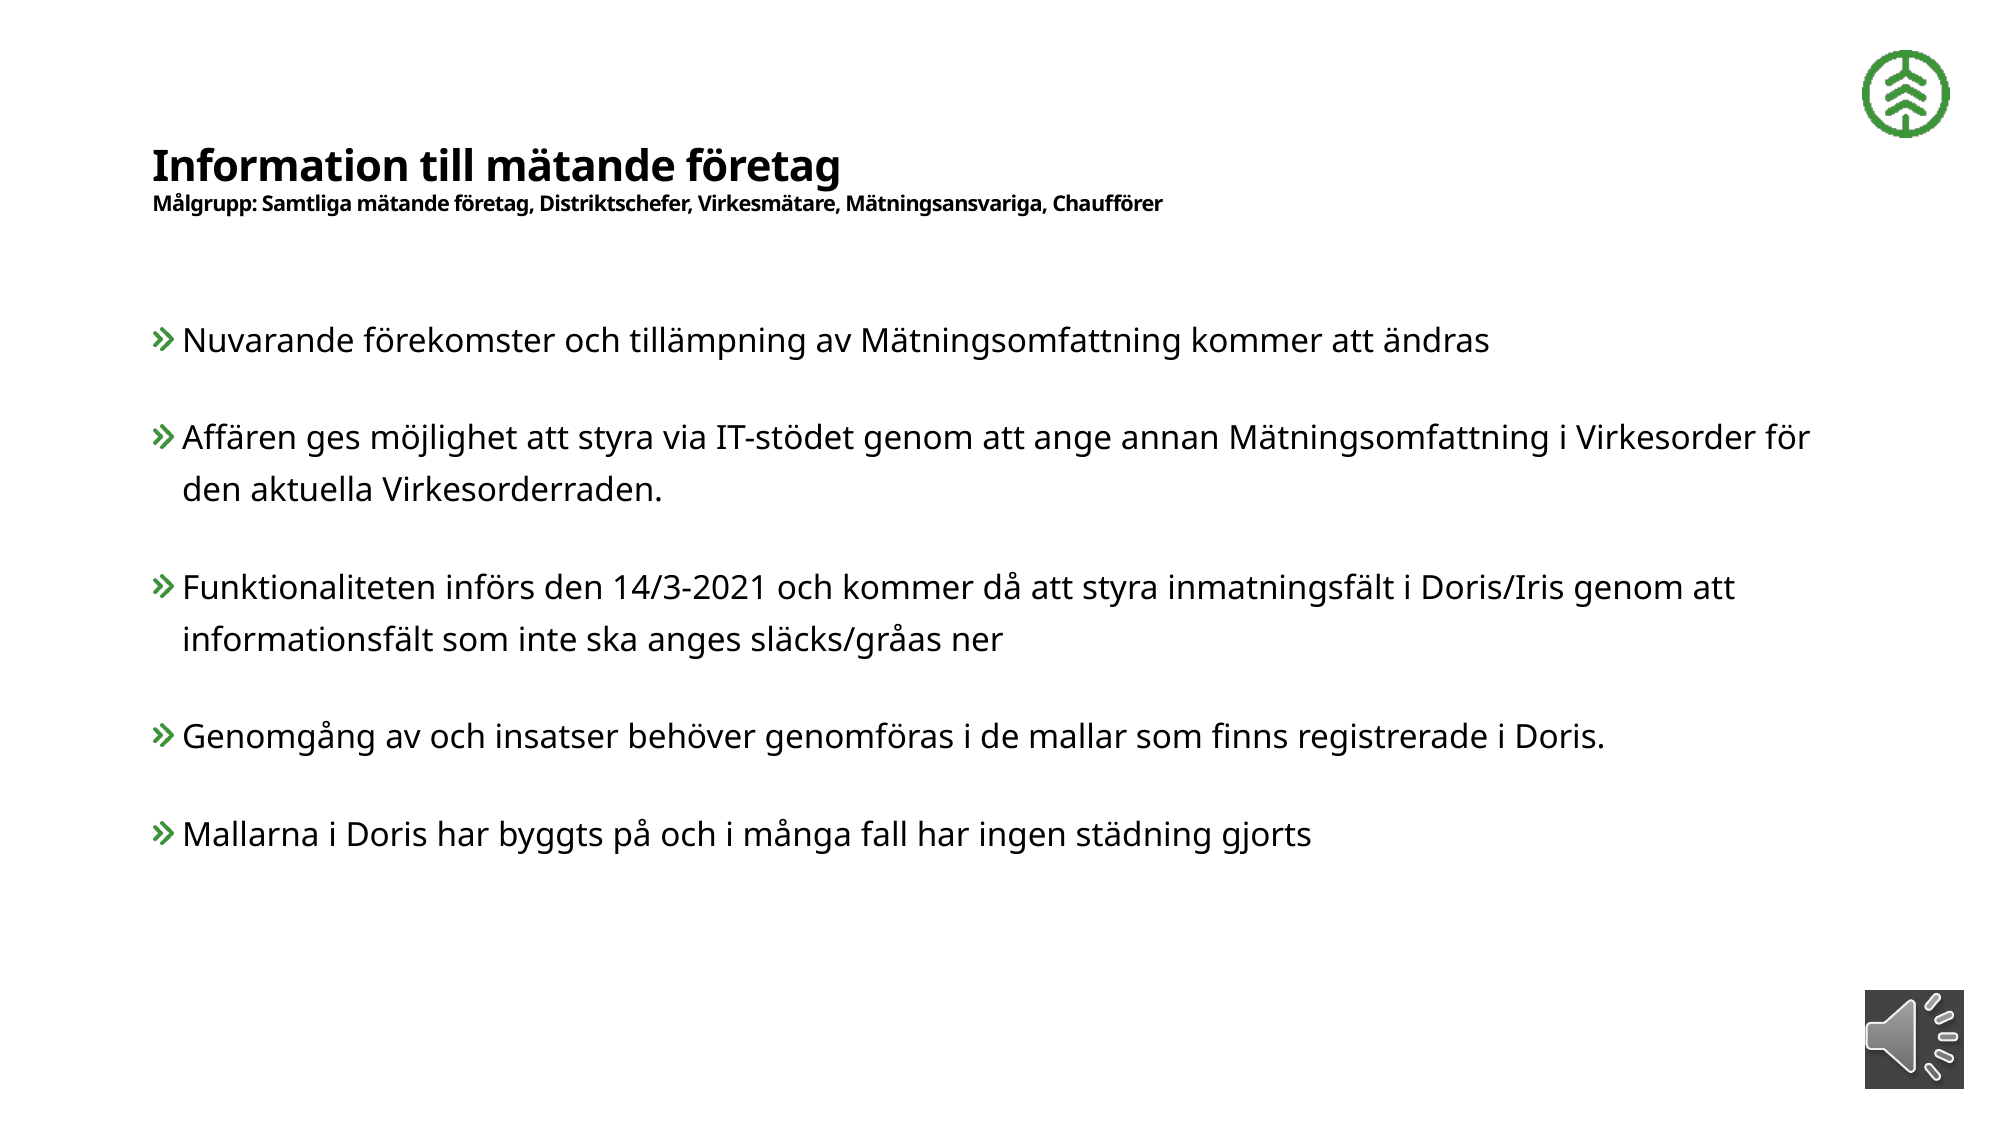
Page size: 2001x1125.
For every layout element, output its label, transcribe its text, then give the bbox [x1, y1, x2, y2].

picture [153, 723, 174, 747]
picture [153, 424, 174, 449]
picture [153, 821, 174, 845]
list Nuvarande förekomster och tillämpning av Mätningsomfattning kommer att ändras Affären ges möjlighet att styra via IT-stödet genom att ange annan Mätningsomfattning i Virkesorder för den aktuella Virkesorderraden. Funktionaliteten införs den 14/3-2021 och kommer då att styra inmatningsfält i Doris/Iris genom att informationsfält som inte ska anges släcks/gråas ner Genomgång av och insatser behöver genomföras i de mallar som finns registrerade i Doris. Mallarna i Doris har byggts på och i många fall har ingen städning gjorts [137, 299, 1863, 1014]
picture [153, 327, 174, 351]
picture [153, 574, 174, 598]
picture [1862, 50, 1950, 138]
picture [1864, 989, 1965, 1090]
title Information till mätande företag Målgrupp: Samtliga mätande företag, Distriktschefer, Virkesmätare, Mätningsansvariga, Chaufförer [137, 130, 1863, 278]
